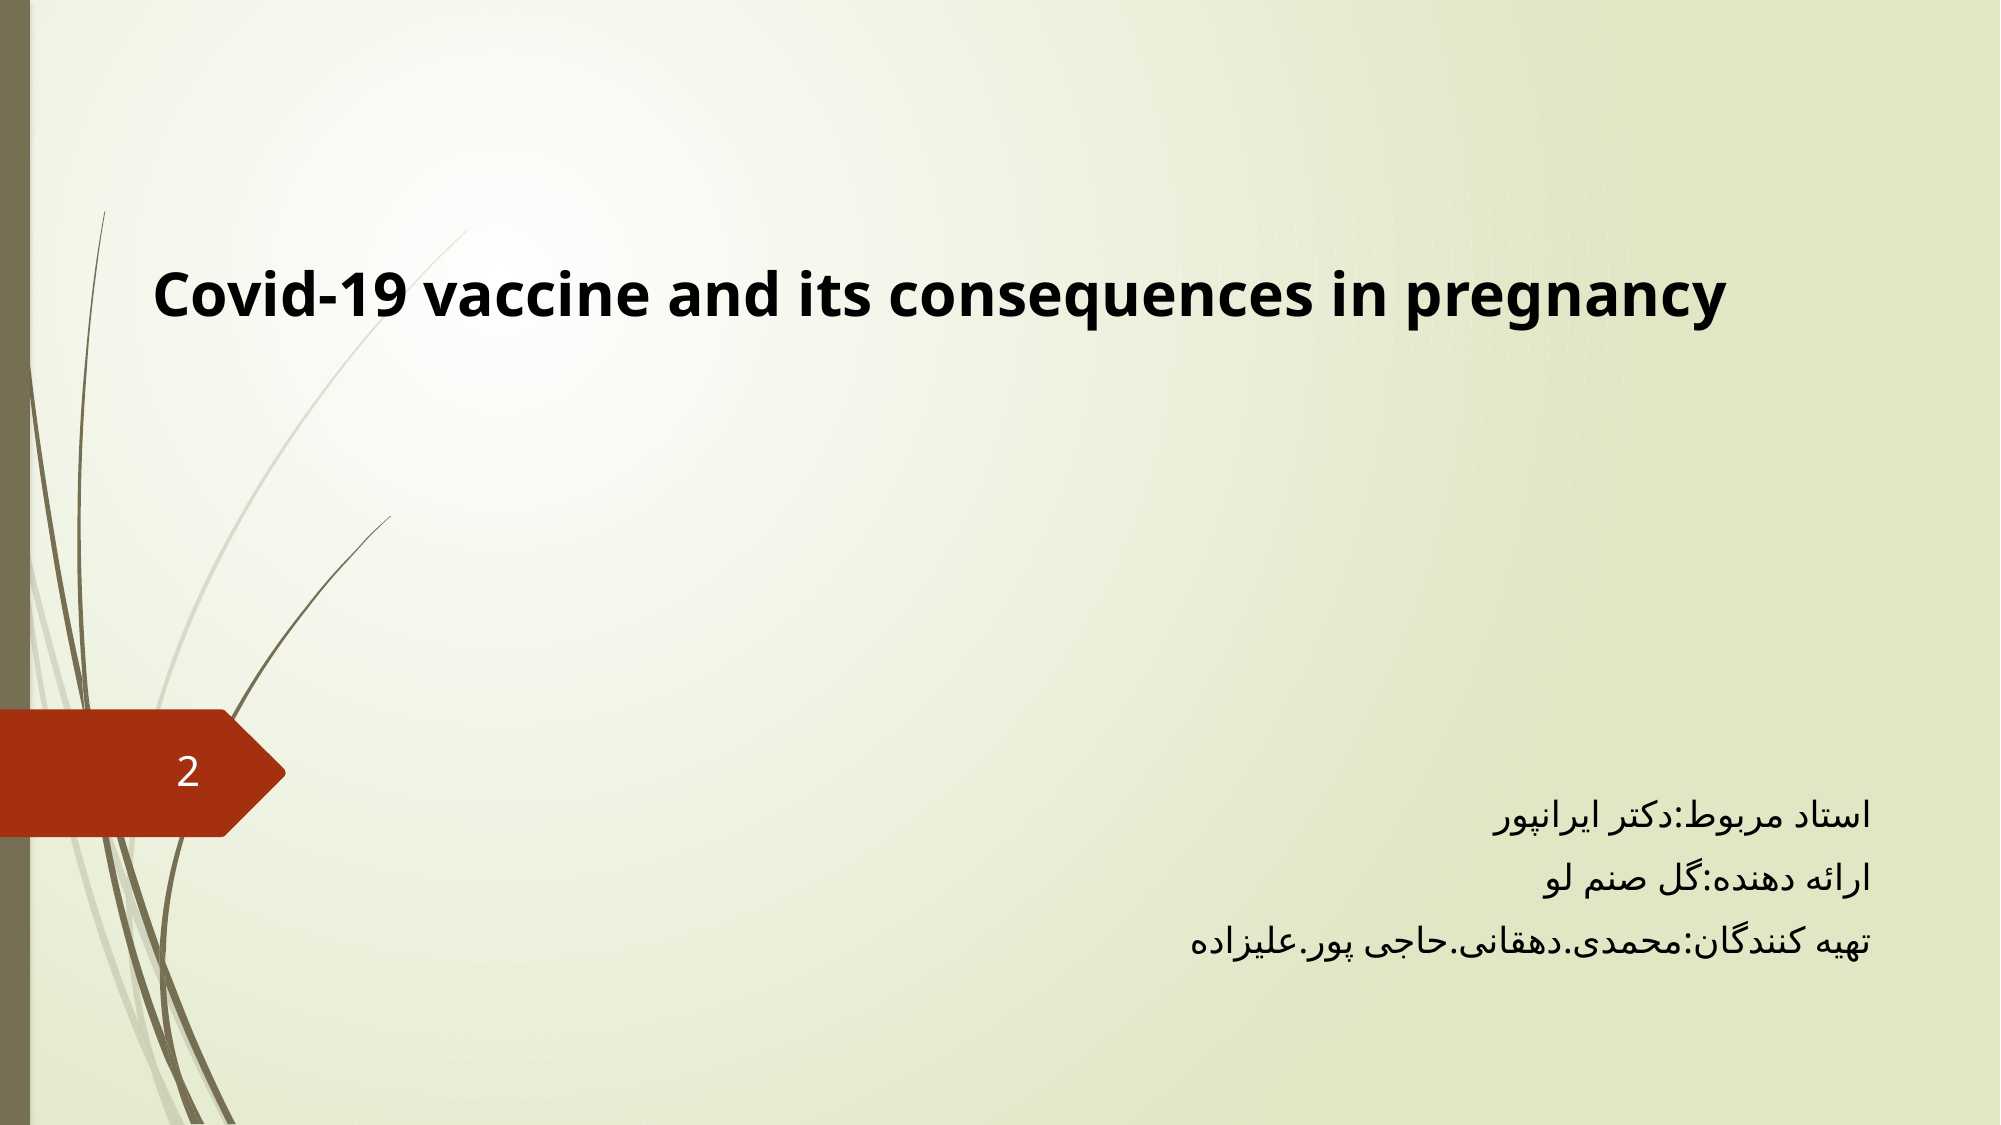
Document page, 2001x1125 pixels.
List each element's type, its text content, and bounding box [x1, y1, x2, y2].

slide_number 2 [87, 743, 216, 803]
subtitle استاد مربوط:دکتر ایرانپور ارائه دهنده:گل صنم لو تهیه کنندگان:محمدی.دهقانی.حاجی پور.علیزاده [424, 783, 1888, 969]
title Covid-19 vaccine and its consequences in pregnancy [137, 184, 1750, 336]
